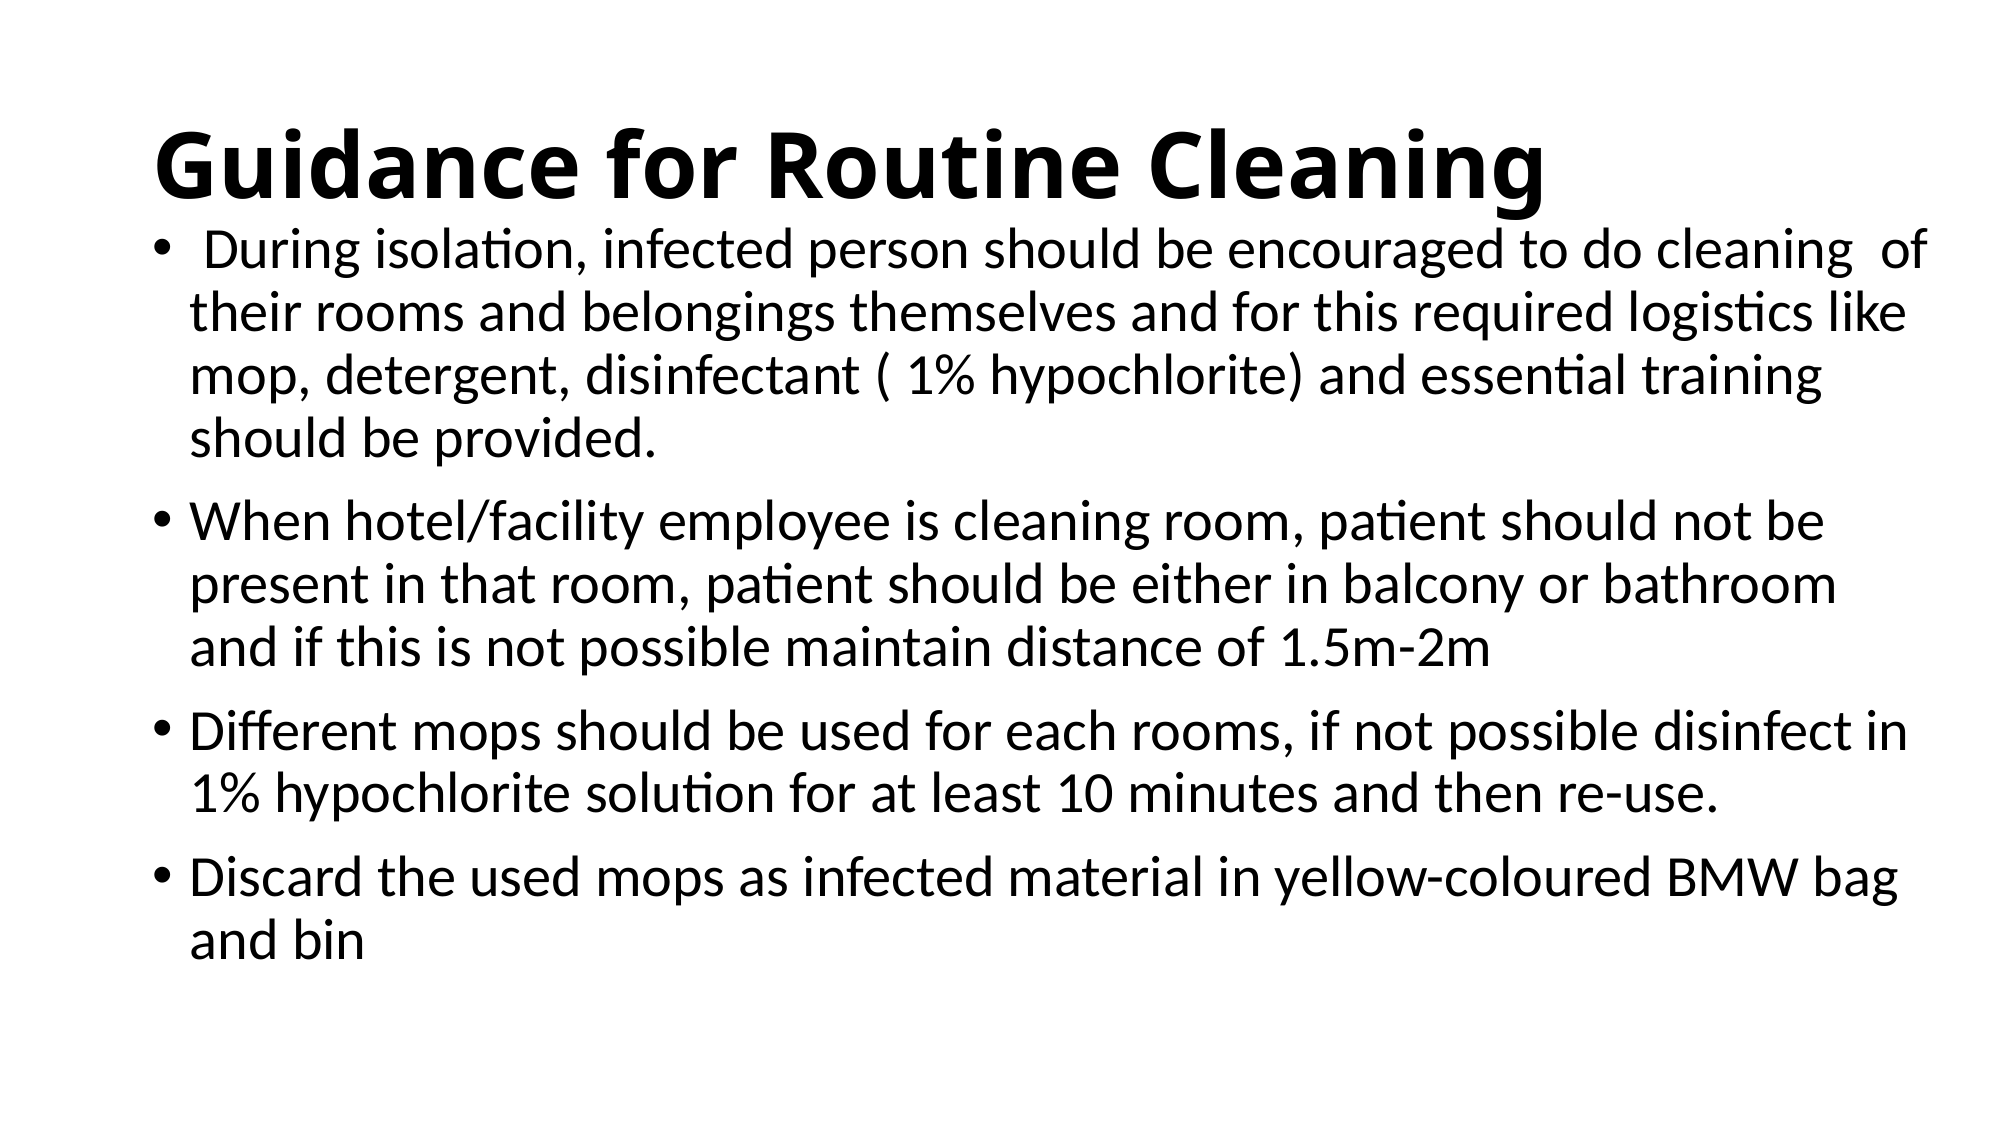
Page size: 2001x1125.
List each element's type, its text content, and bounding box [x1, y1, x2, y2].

list During isolation, infected person should be encouraged to do cleaning of their rooms and belongings themselves and for this required logistics like mop, detergent, disinfectant ( 1% hypochlorite) and essential training should be provided. When hotel/facility employee is cleaning room, patient should not be present in that room, patient should be either in balcony or bathroom and if this is not possible maintain distance of 1.5m-2m Different mops should be used for each rooms, if not possible disinfect in 1% hypochlorite solution for at least 10 minutes and then re-use. Discard the used mops as infected material in yellow-coloured BMW bag and bin [137, 210, 1950, 1125]
title Guidance for Routine Cleaning [137, 59, 1913, 210]
